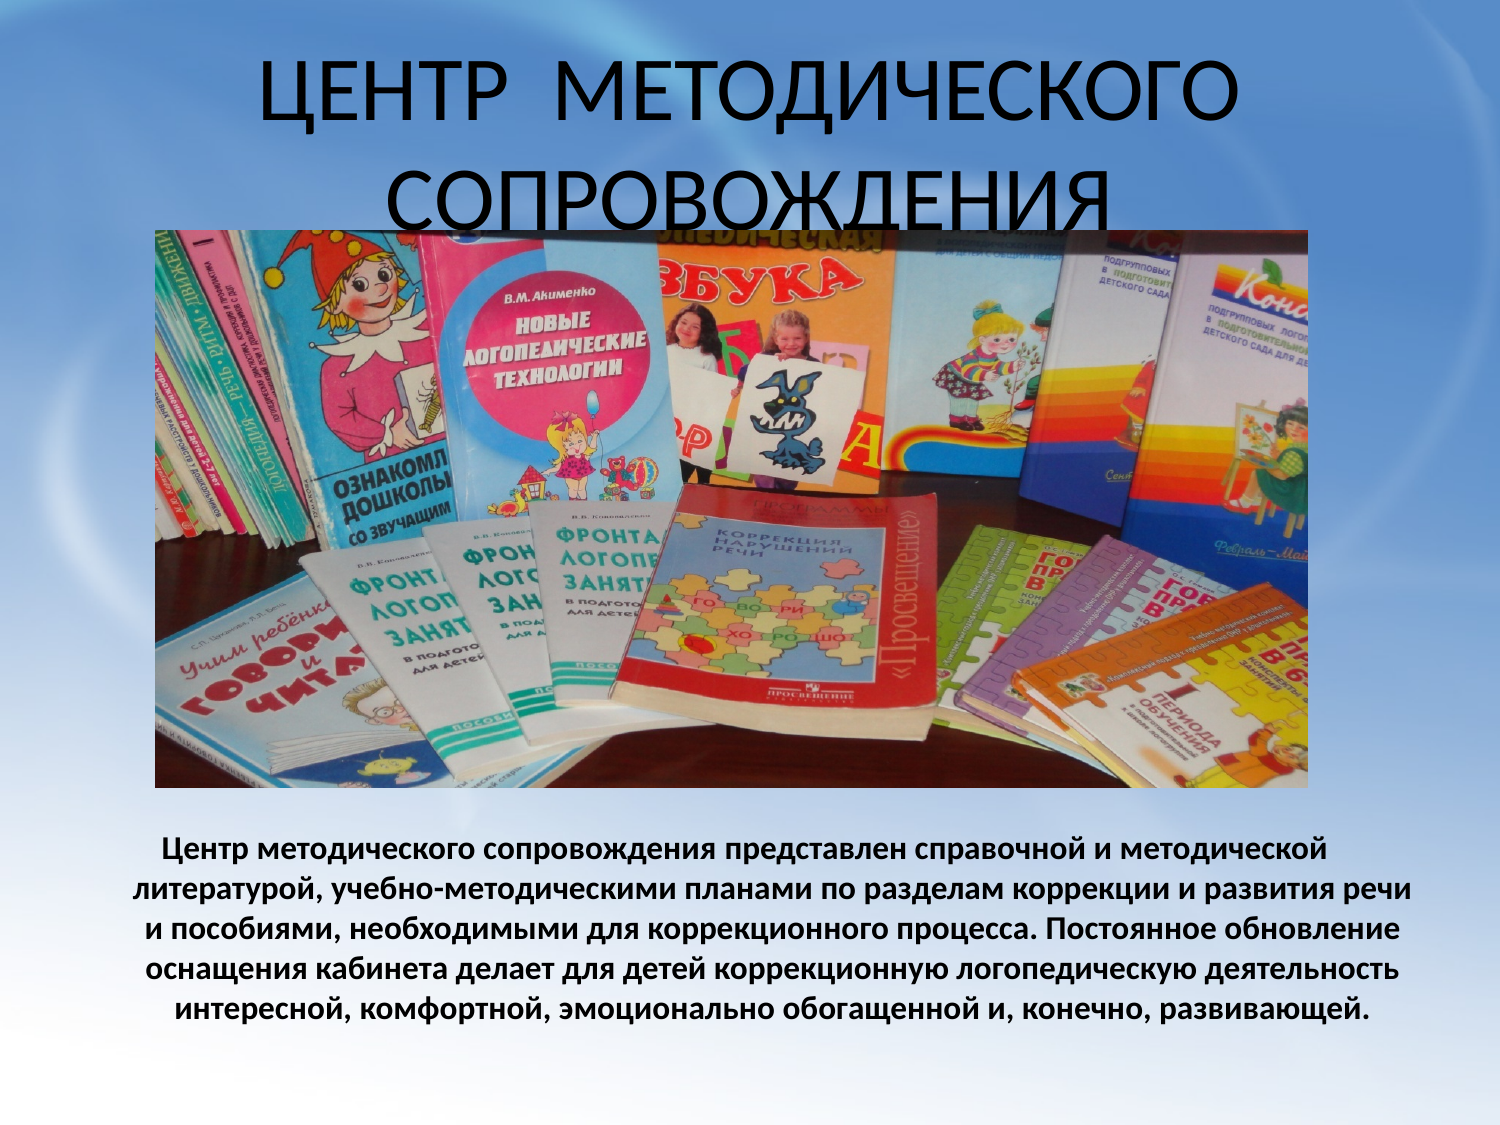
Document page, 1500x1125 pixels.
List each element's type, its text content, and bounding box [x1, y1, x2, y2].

picture [0, 0, 1500, 1125]
list Центр методического сопровождения представлен справочной и методической литературой, учебно-методическими планами по разделам коррекции и развития речи и пособиями, необходимыми для коррекционного процесса. Постоянное обновление оснащения кабинета делает для детей коррекционную логопедическую деятельность интересной, комфортной, эмоционально обогащенной и, конечно, развивающей. [59, 818, 1432, 1077]
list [155, 230, 1308, 789]
title ЦЕНТР МЕТОДИЧЕСКОГО СОПРОВОЖДЕНИЯ [74, 44, 1426, 233]
